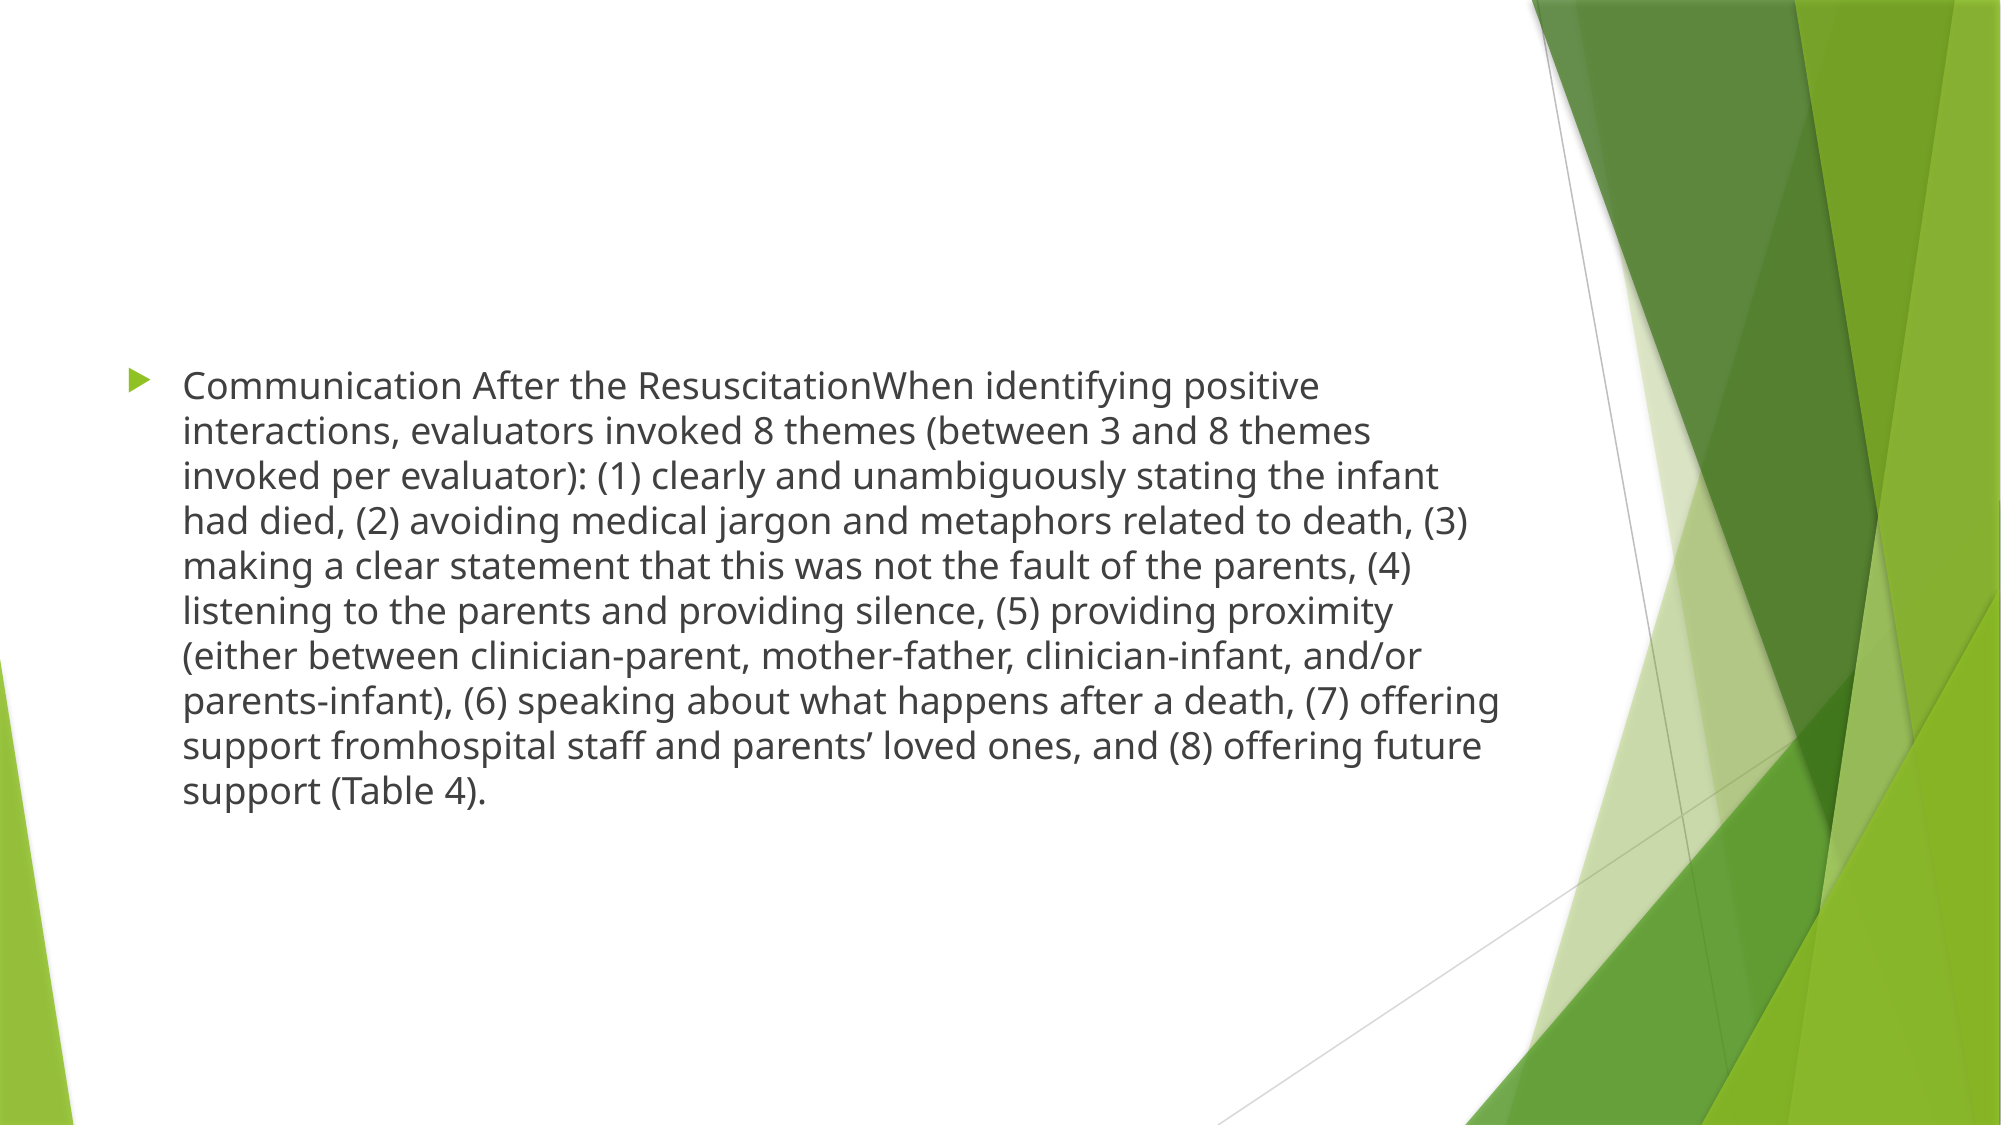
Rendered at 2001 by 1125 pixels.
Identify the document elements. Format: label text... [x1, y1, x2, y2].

list Communication After the ResuscitationWhen identifying positive interactions, evaluators invoked 8 themes (between 3 and 8 themes invoked per evaluator): (1) clearly and unambiguously stating the infant had died, (2) avoiding medical jargon and metaphors related to death, (3) making a clear statement that this was not the fault of the parents, (4) listening to the parents and providing silence, (5) providing proximity (either between clinician-parent, mother-father, clinician-infant, and/or parents-infant), (6) speaking about what happens after a death, (7) offering support fromhospital staff and parents’ loved ones, and (8) offering future support (Table 4). [111, 354, 1522, 992]
